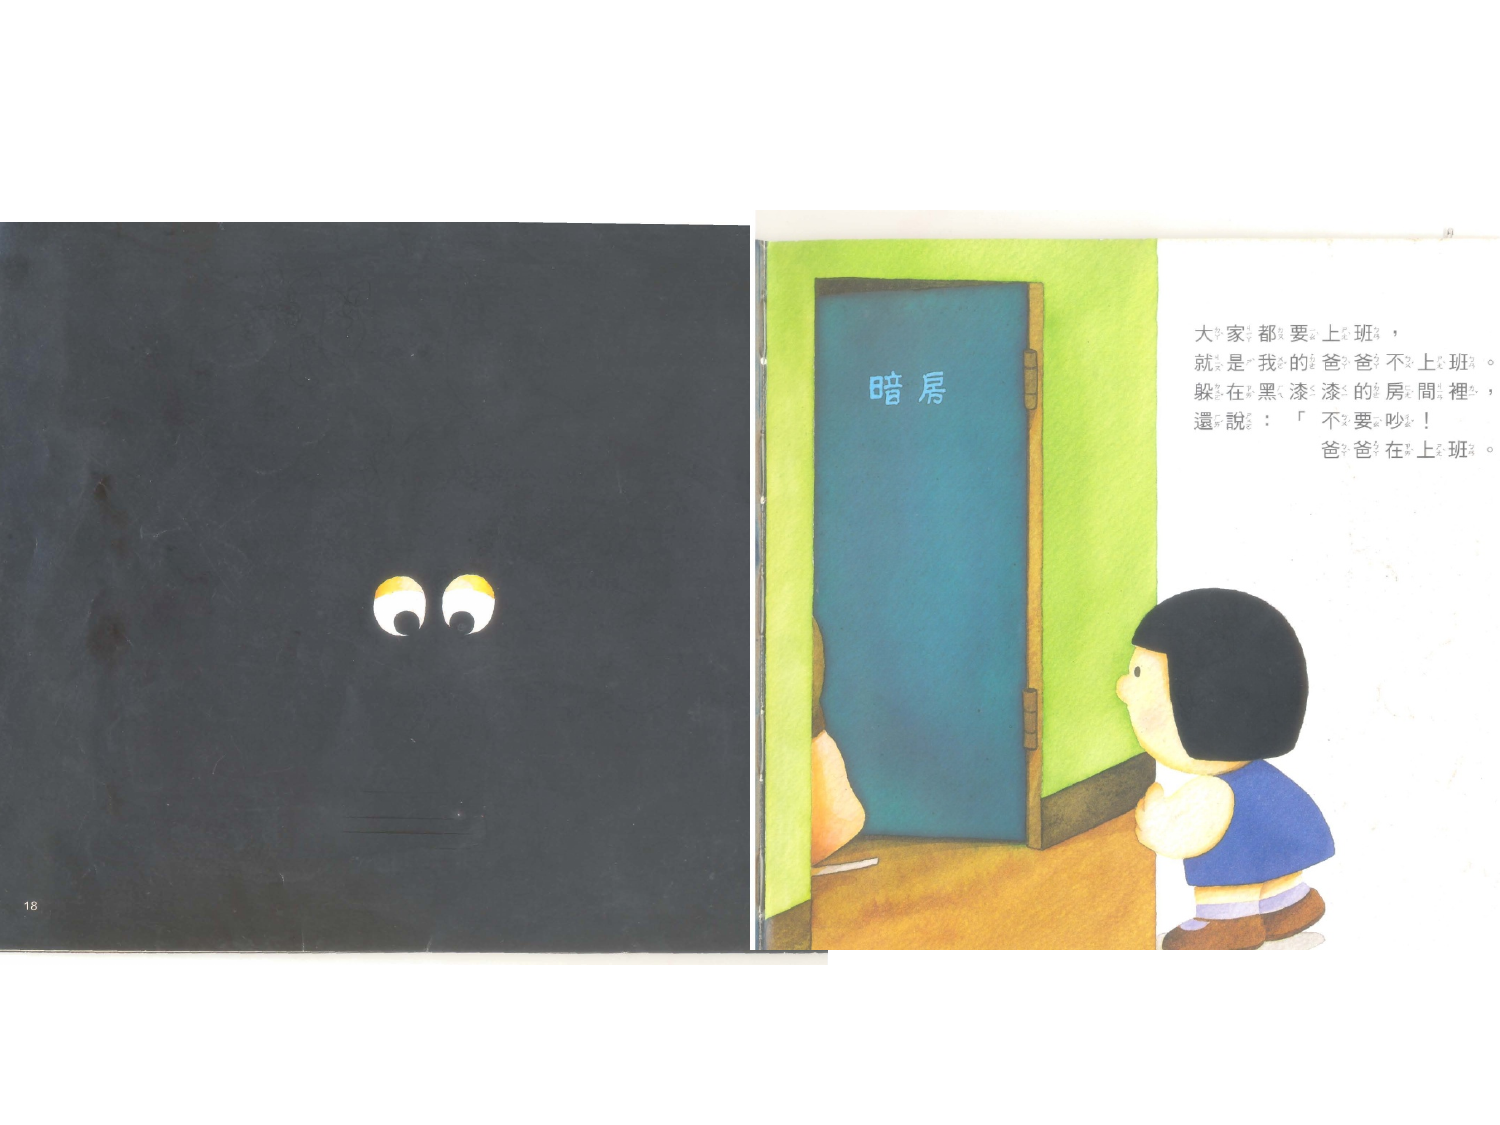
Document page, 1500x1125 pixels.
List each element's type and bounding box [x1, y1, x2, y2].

picture [749, 210, 1500, 950]
list [0, 222, 828, 966]
